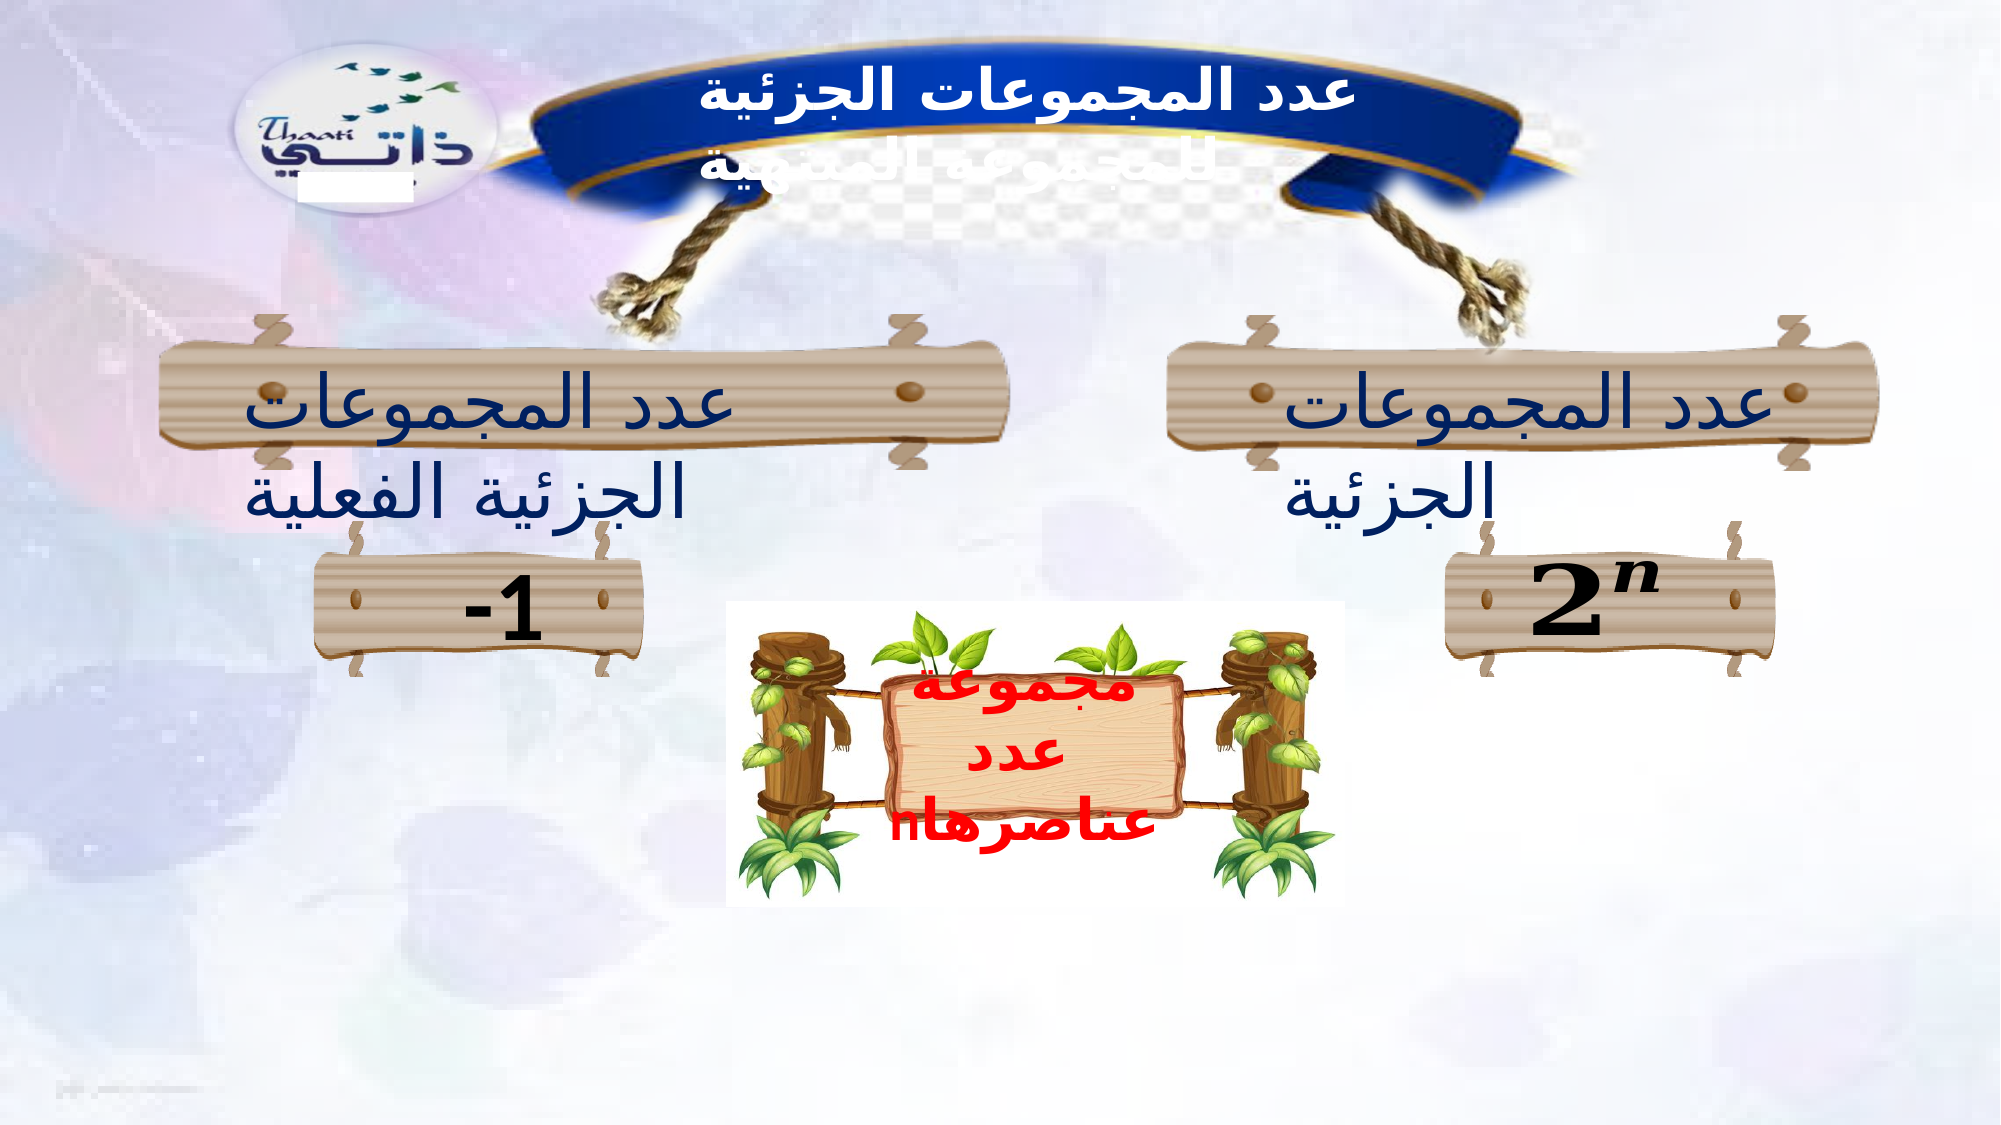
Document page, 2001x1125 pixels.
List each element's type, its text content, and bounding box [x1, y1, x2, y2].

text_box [726, 601, 1345, 907]
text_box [158, 159, 1886, 471]
text_box عدد المجموعات الجزئية الفعلية [228, 471, 949, 541]
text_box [217, 24, 1620, 159]
text_box عدد المجموعات الجزئية [1267, 345, 1900, 541]
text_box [311, 521, 1776, 677]
